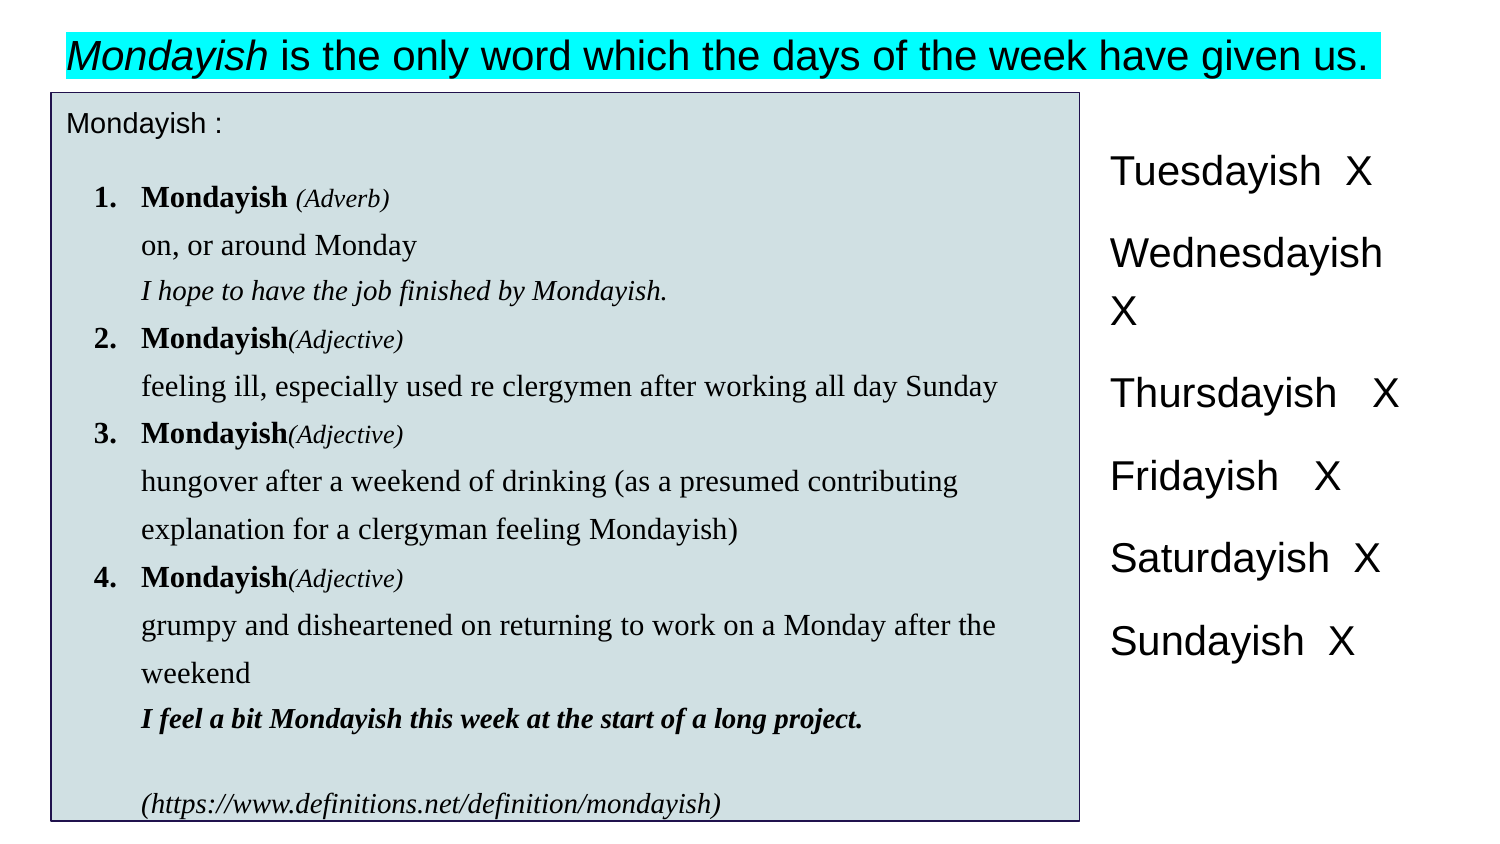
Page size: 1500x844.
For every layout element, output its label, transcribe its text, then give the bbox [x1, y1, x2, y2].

title Mondayish is the only word which the days of the week have given us. [51, 13, 1449, 93]
list Tuesdayish X Wednesdayish X Thursdayish X Fridayish X Saturdayish X Sundayish X [1094, 120, 1449, 750]
list Mondayish : Mondayish (Adverb) on, or around Monday I hope to have the job finished by Mondayish. Mondayish(Adjective) feeling ill, especially used re clergymen after working all day Sunday Mondayish(Adjective) hungover after a weekend of drinking (as a presumed contributing explanation for a clergyman feeling Mondayish) Mondayish(Adjective) grumpy and disheartened on returning to work on a Monday after the weekend I feel a bit Mondayish this week at the start of a long project. (https://www.definitions.net/definition/mondayish) [51, 92, 1080, 822]
